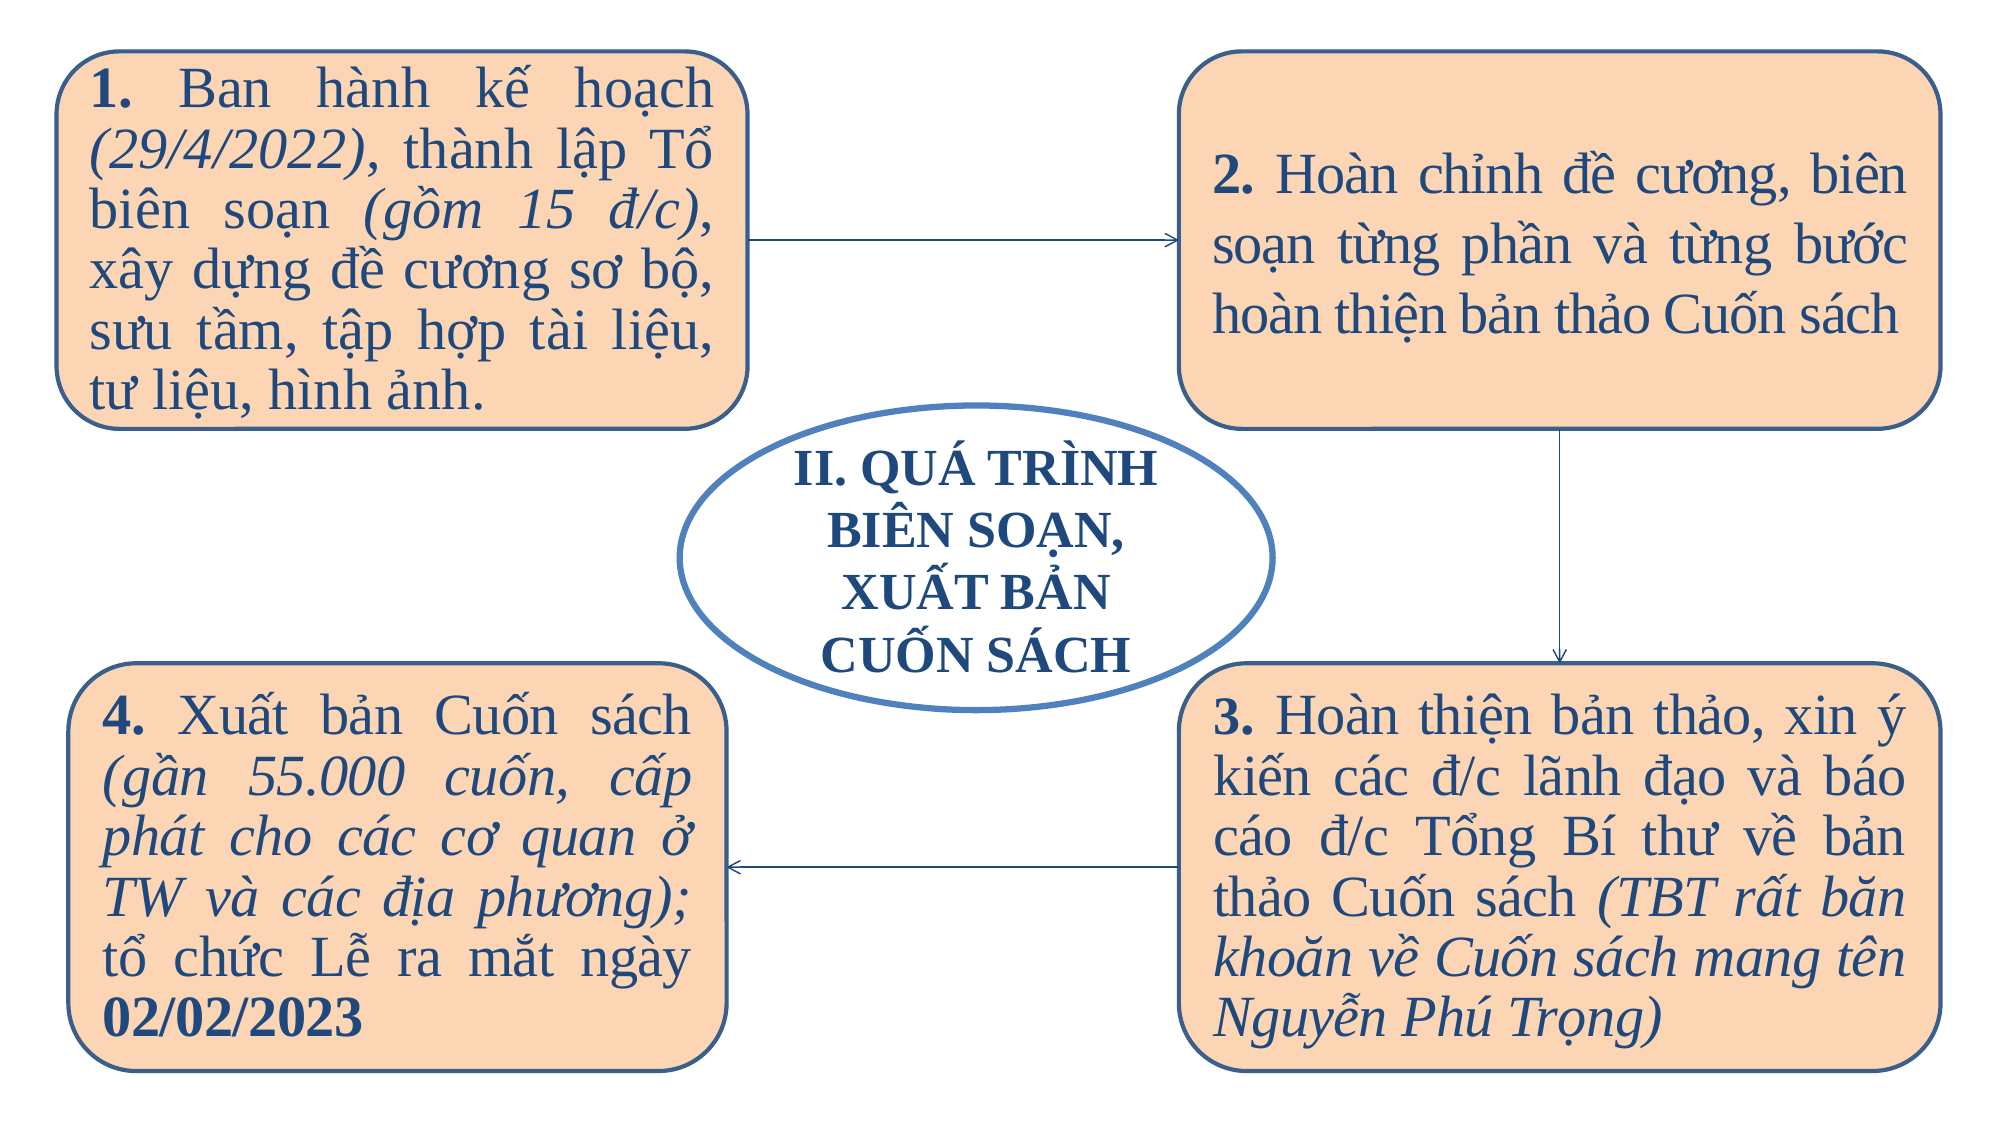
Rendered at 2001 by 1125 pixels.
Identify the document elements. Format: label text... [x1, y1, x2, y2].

text_box 2. Hoàn chỉnh đề cương, biên soạn từng phần và từng bước hoàn thiện bản thảo Cuốn sách [1176, 49, 1943, 431]
text_box 1. Ban hành kế hoạch (29/4/2022), thành lập Tổ biên soạn (gồm 15 đ/c), xây dựng đề cương sơ bộ, sưu tầm, tập hợp tài liệu, tư liệu, hình ảnh. [54, 49, 750, 431]
text_box 3. Hoàn thiện bản thảo, xin ý kiến các đ/c lãnh đạo và báo cáo đ/c Tổng Bí thư về bản thảo Cuốn sách (TBT rất băn khoăn về Cuốn sách mang tên Nguyễn Phú Trọng) [1176, 661, 1943, 1074]
text_box II. QUÁ TRÌNH BIÊN SOẠN, XUẤT BẢN CUỐN SÁCH [677, 403, 1275, 713]
text_box 4. Xuất bản Cuốn sách (gần 55.000 cuốn, cấp phát cho các cơ quan ở TW và các địa phương); tổ chức Lễ ra mắt ngày 02/02/2023 [66, 661, 729, 1074]
